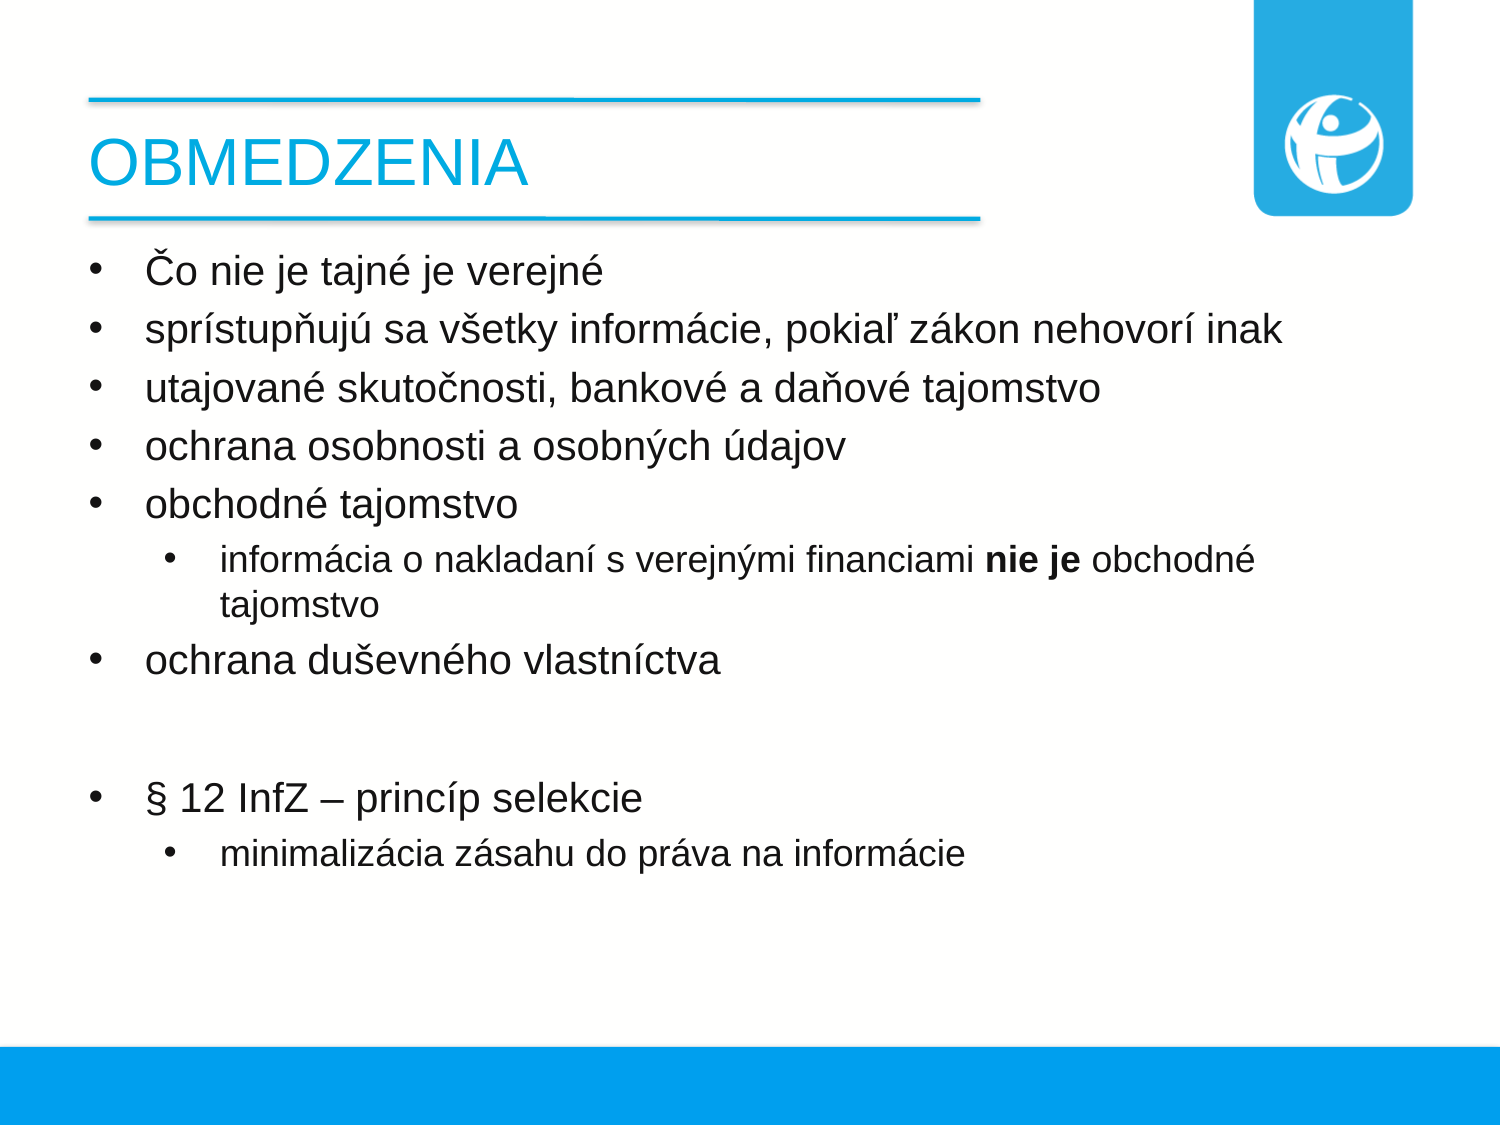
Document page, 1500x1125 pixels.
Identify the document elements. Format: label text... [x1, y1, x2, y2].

picture [1230, 0, 1500, 242]
title Obmedzenia [88, 93, 1129, 225]
list Čo nie je tajné je verejné sprístupňujú sa všetky informácie, pokiaľ zákon nehovorí inak utajované skutočnosti, bankové a daňové tajomstvo ochrana osobnosti a osobných údajov obchodné tajomstvo informácia o nakladaní s verejnými financiami nie je obchodné tajomstvo ochrana duševného vlastníctva § 12 InfZ – princíp selekcie minimalizácia zásahu do práva na informácie [88, 243, 1421, 1024]
